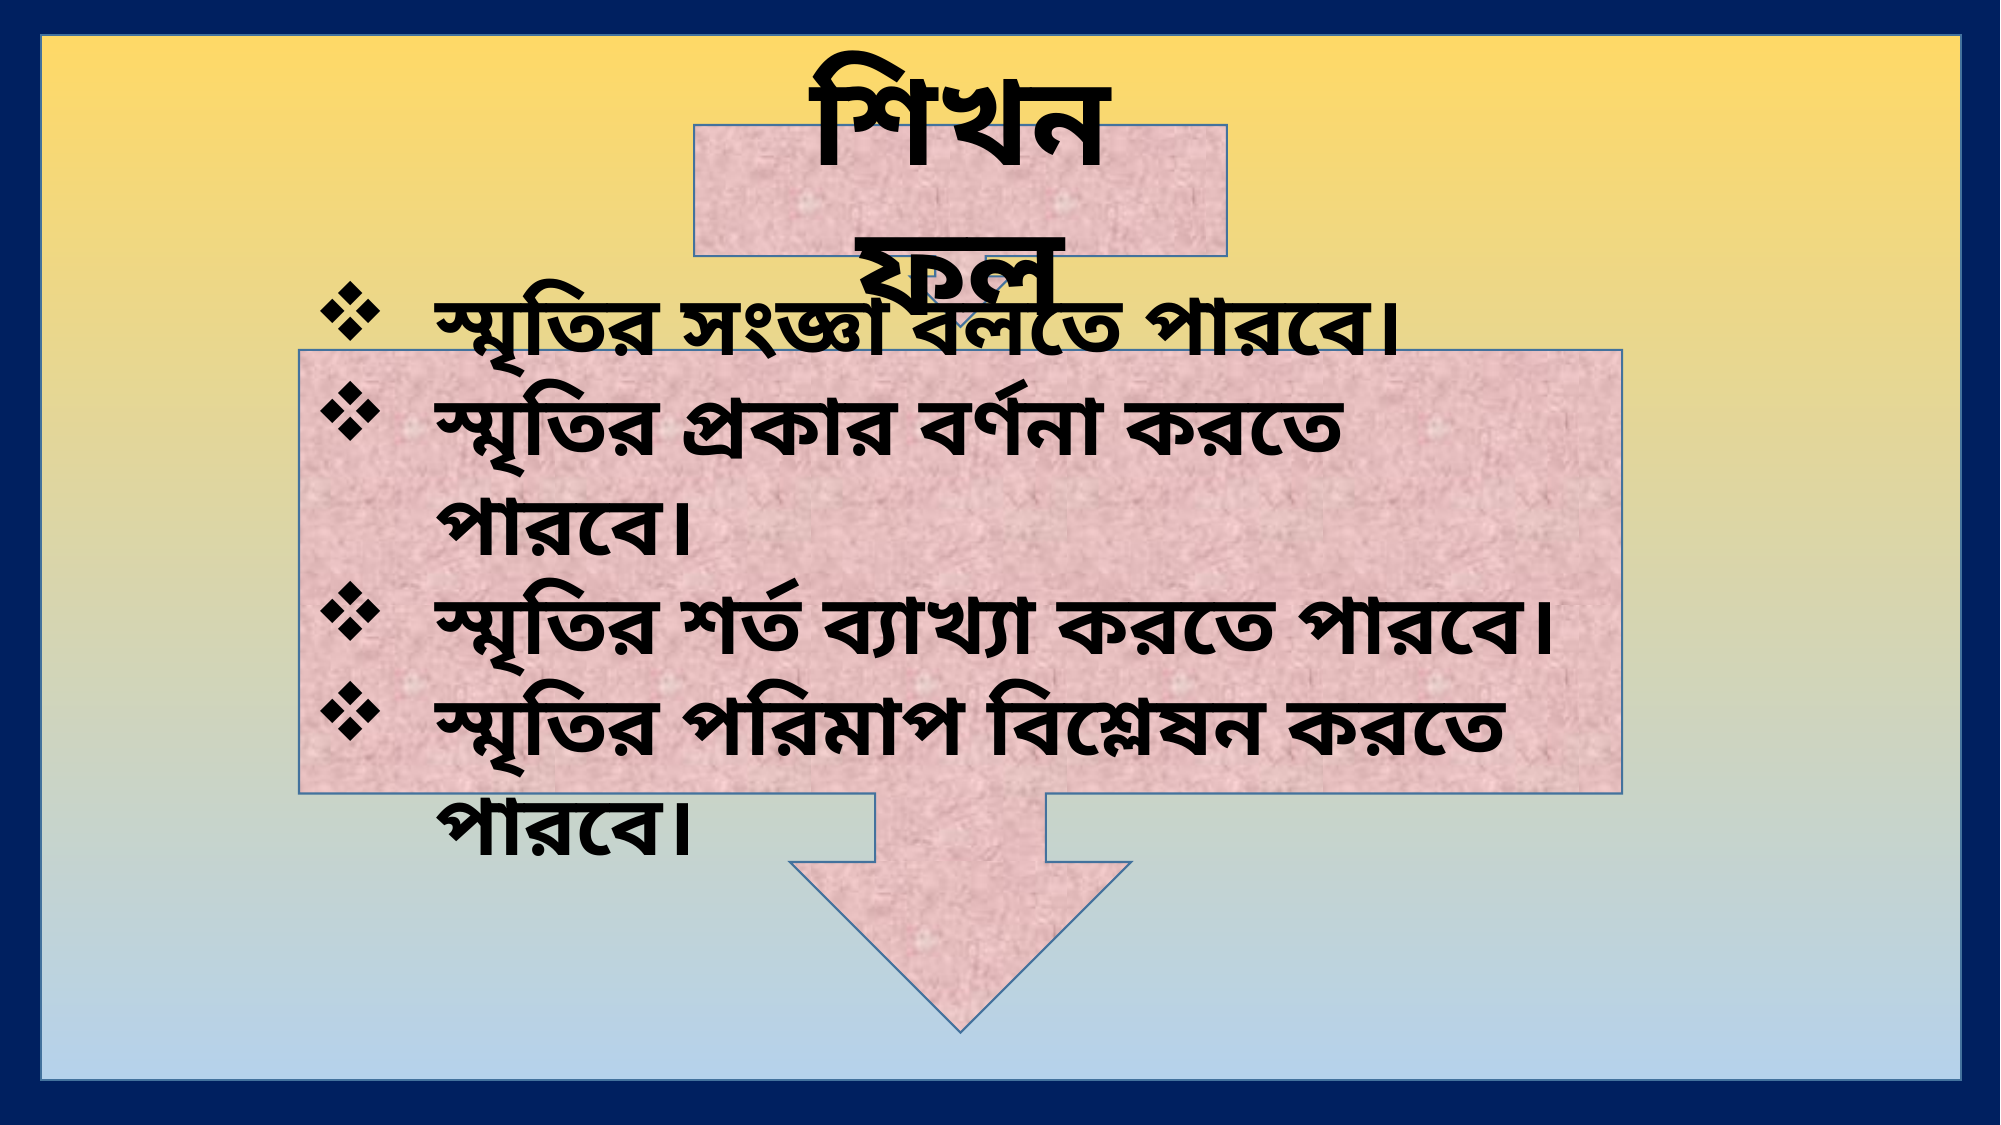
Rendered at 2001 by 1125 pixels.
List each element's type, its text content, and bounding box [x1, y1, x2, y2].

text_box শিখন ফল [693, 123, 1228, 329]
text_box স্মৃতির সংজ্ঞা বলতে পারবে। স্মৃতির প্রকার বর্ণনা করতে পারবে। স্মৃতির শর্ত ব্যাখ্যা করতে পারবে। স্মৃতির পরিমাপ বিশ্লেষন করতে পারবে। [297, 348, 1624, 1035]
